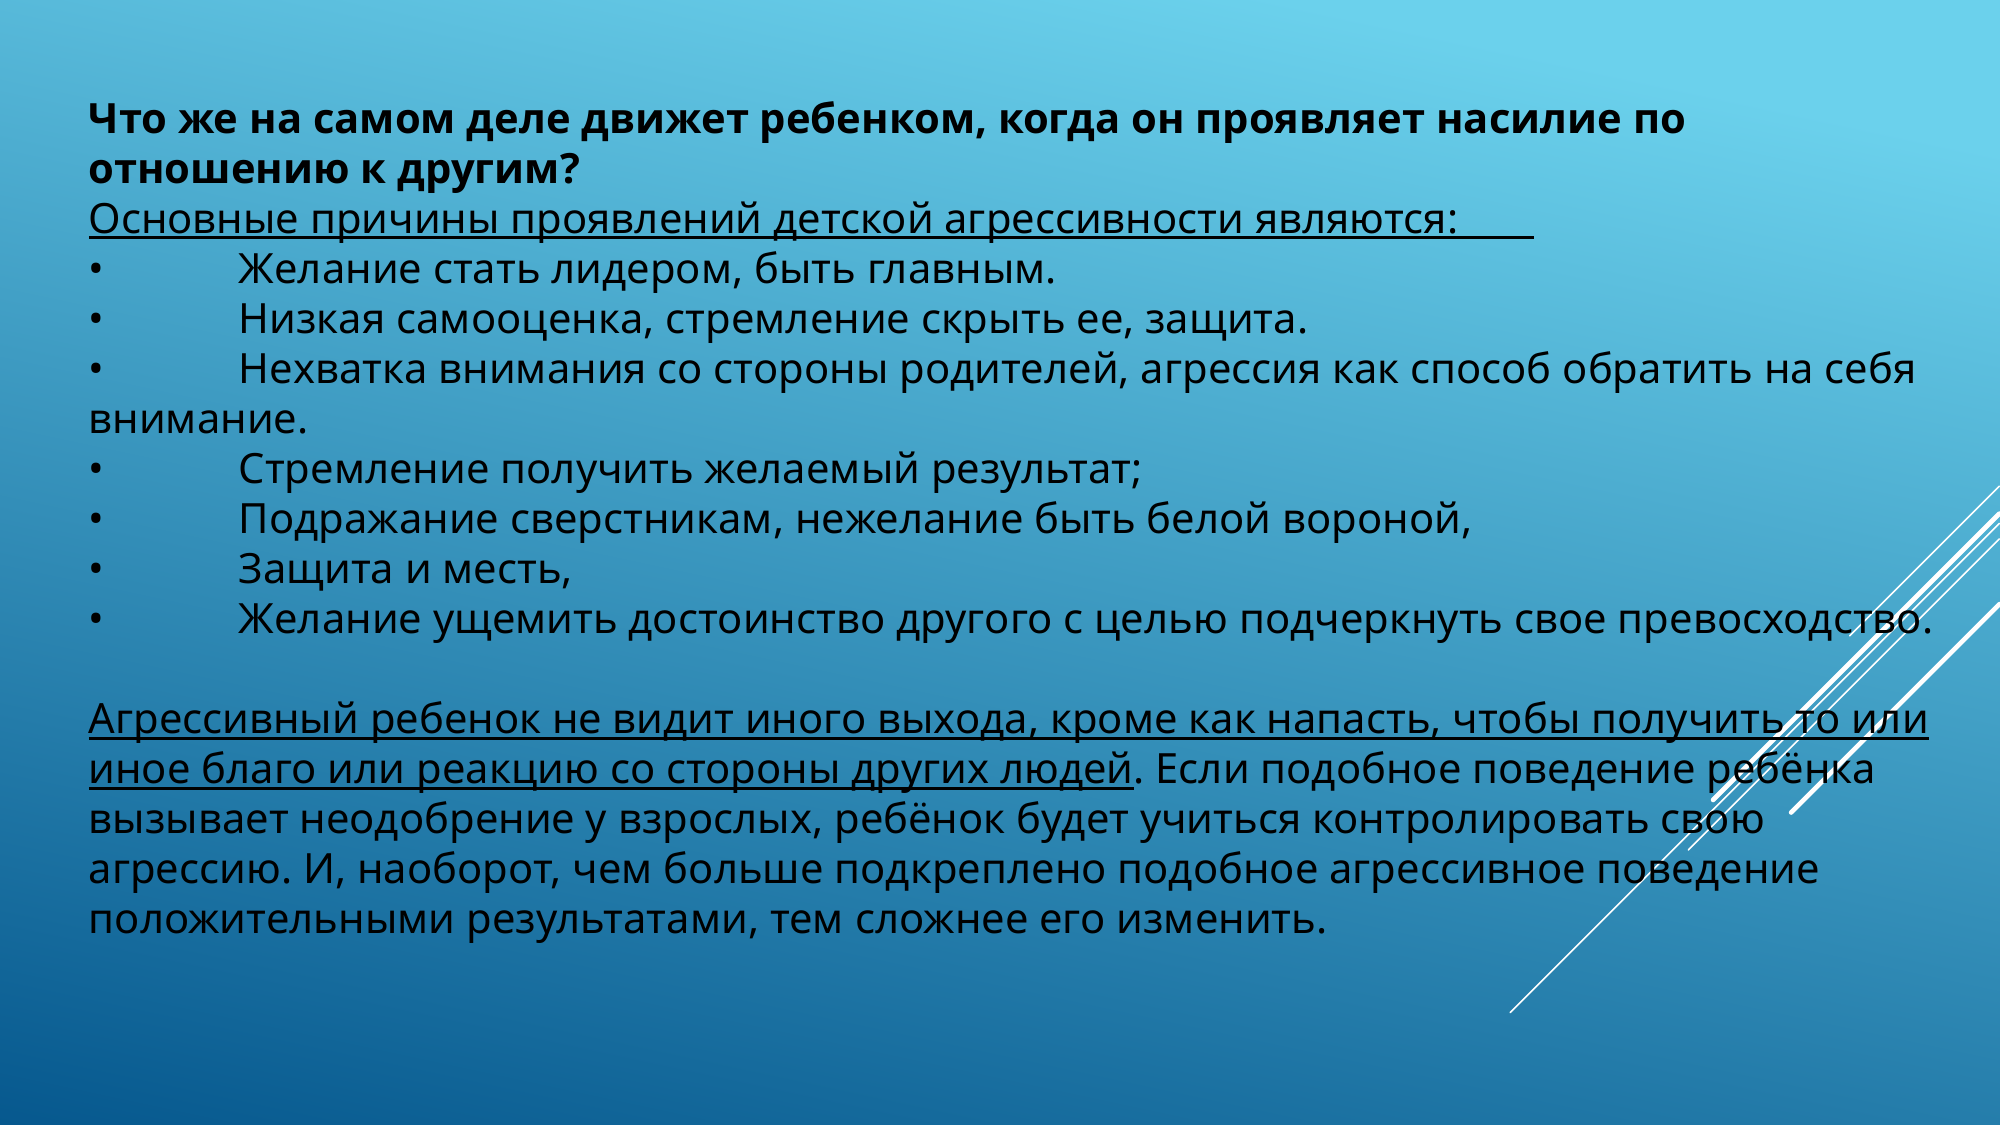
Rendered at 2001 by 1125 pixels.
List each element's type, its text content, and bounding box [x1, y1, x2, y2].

text_box Что же на самом деле движет ребенком, когда он проявляет насилие по отношению к другим? Основные причины проявлений детской агрессивности являются: • Желание стать лидером, быть главным. • Низкая самооценка, стремление скрыть ее, защита. • Нехватка внимания со стороны родителей, агрессия как способ обратить на себя внимание. • Стремление получить желаемый результат; • Подражание сверстникам, нежелание быть белой вороной, • Защита и месть, • Желание ущемить достоинство другого с целью подчеркнуть свое превосходство. Агрессивный ребенок не видит иного выхода, кроме как напасть, чтобы получить то или иное благо или реакцию со стороны других людей. Если подобное поведение ребёнка вызывает неодобрение у взрослых, ребёнок будет учиться контролировать свою агрессию. И, наоборот, чем больше подкреплено подобное агрессивное поведение положительными результатами, тем сложнее его изменить. [73, 84, 1963, 950]
